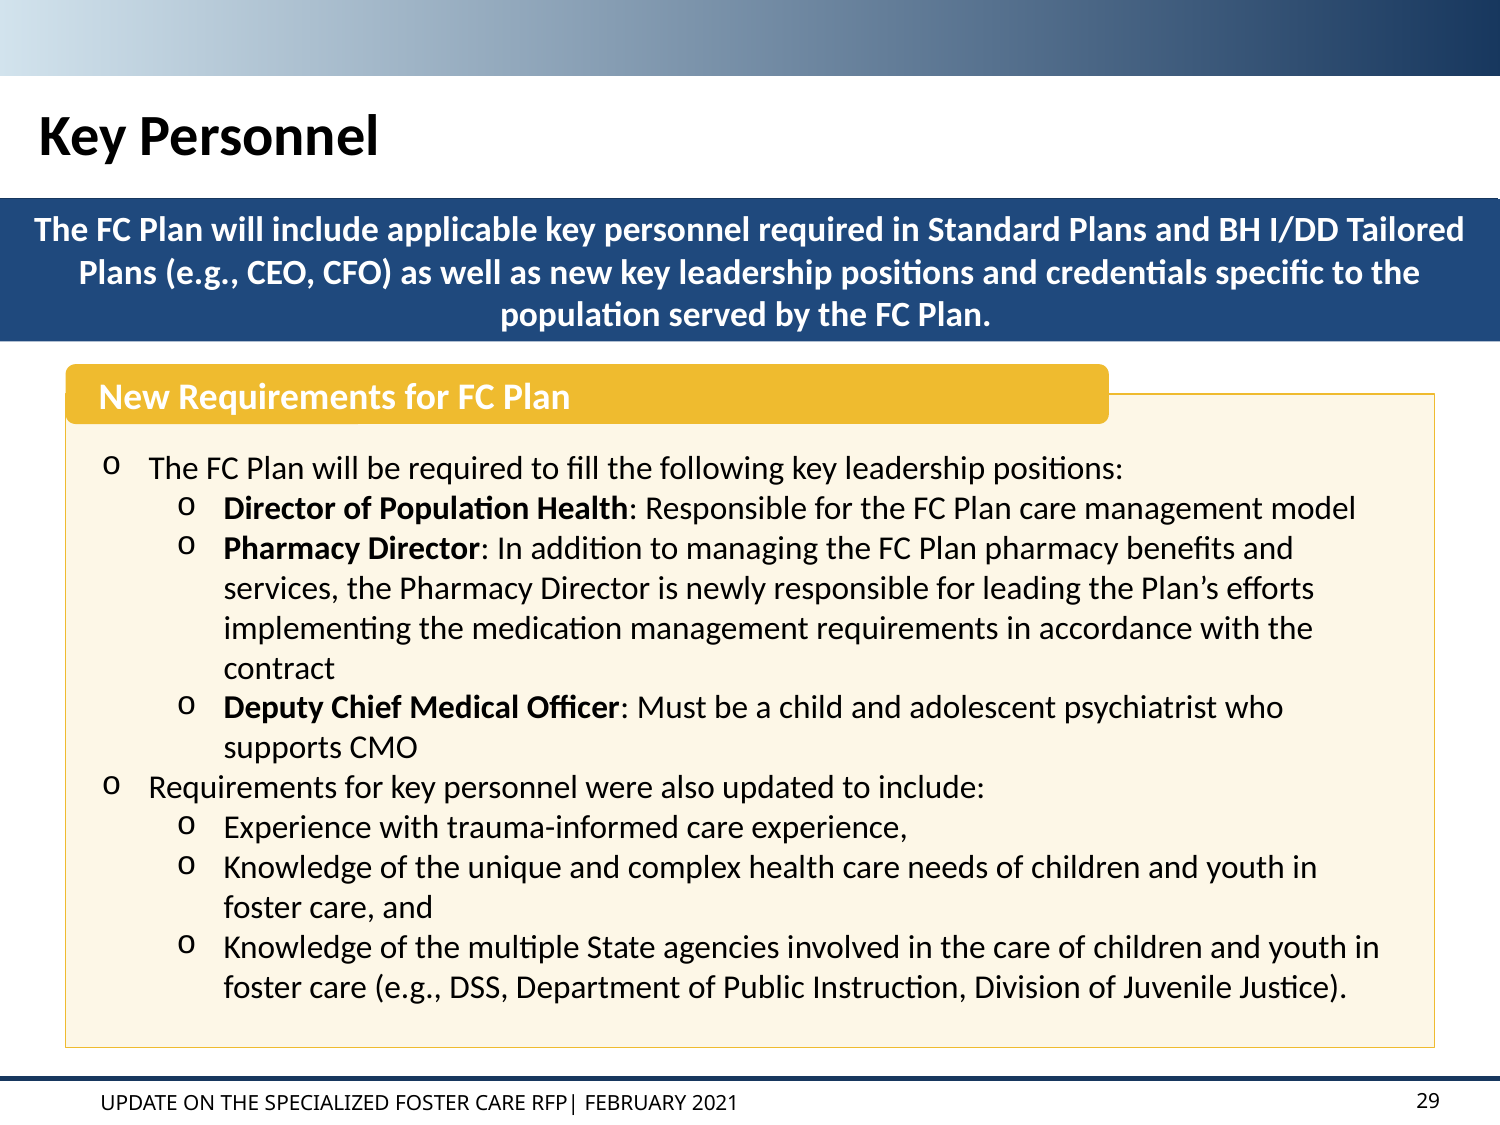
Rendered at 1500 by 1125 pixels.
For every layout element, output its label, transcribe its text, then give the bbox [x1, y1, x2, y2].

text_box The FC Plan will include applicable key personnel required in Standard Plans and BH I/DD Tailored Plans (e.g., CEO, CFO) as well as new key leadership positions and credentials specific to the population served by the FC Plan. [0, 199, 1500, 342]
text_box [65, 364, 1435, 1060]
slide_number 29 [1362, 1078, 1456, 1125]
text_box Update on the Specialized FOSTER CARE RFP| February 2021 [85, 1078, 1346, 1125]
text_box Key Personnel [24, 89, 1500, 185]
